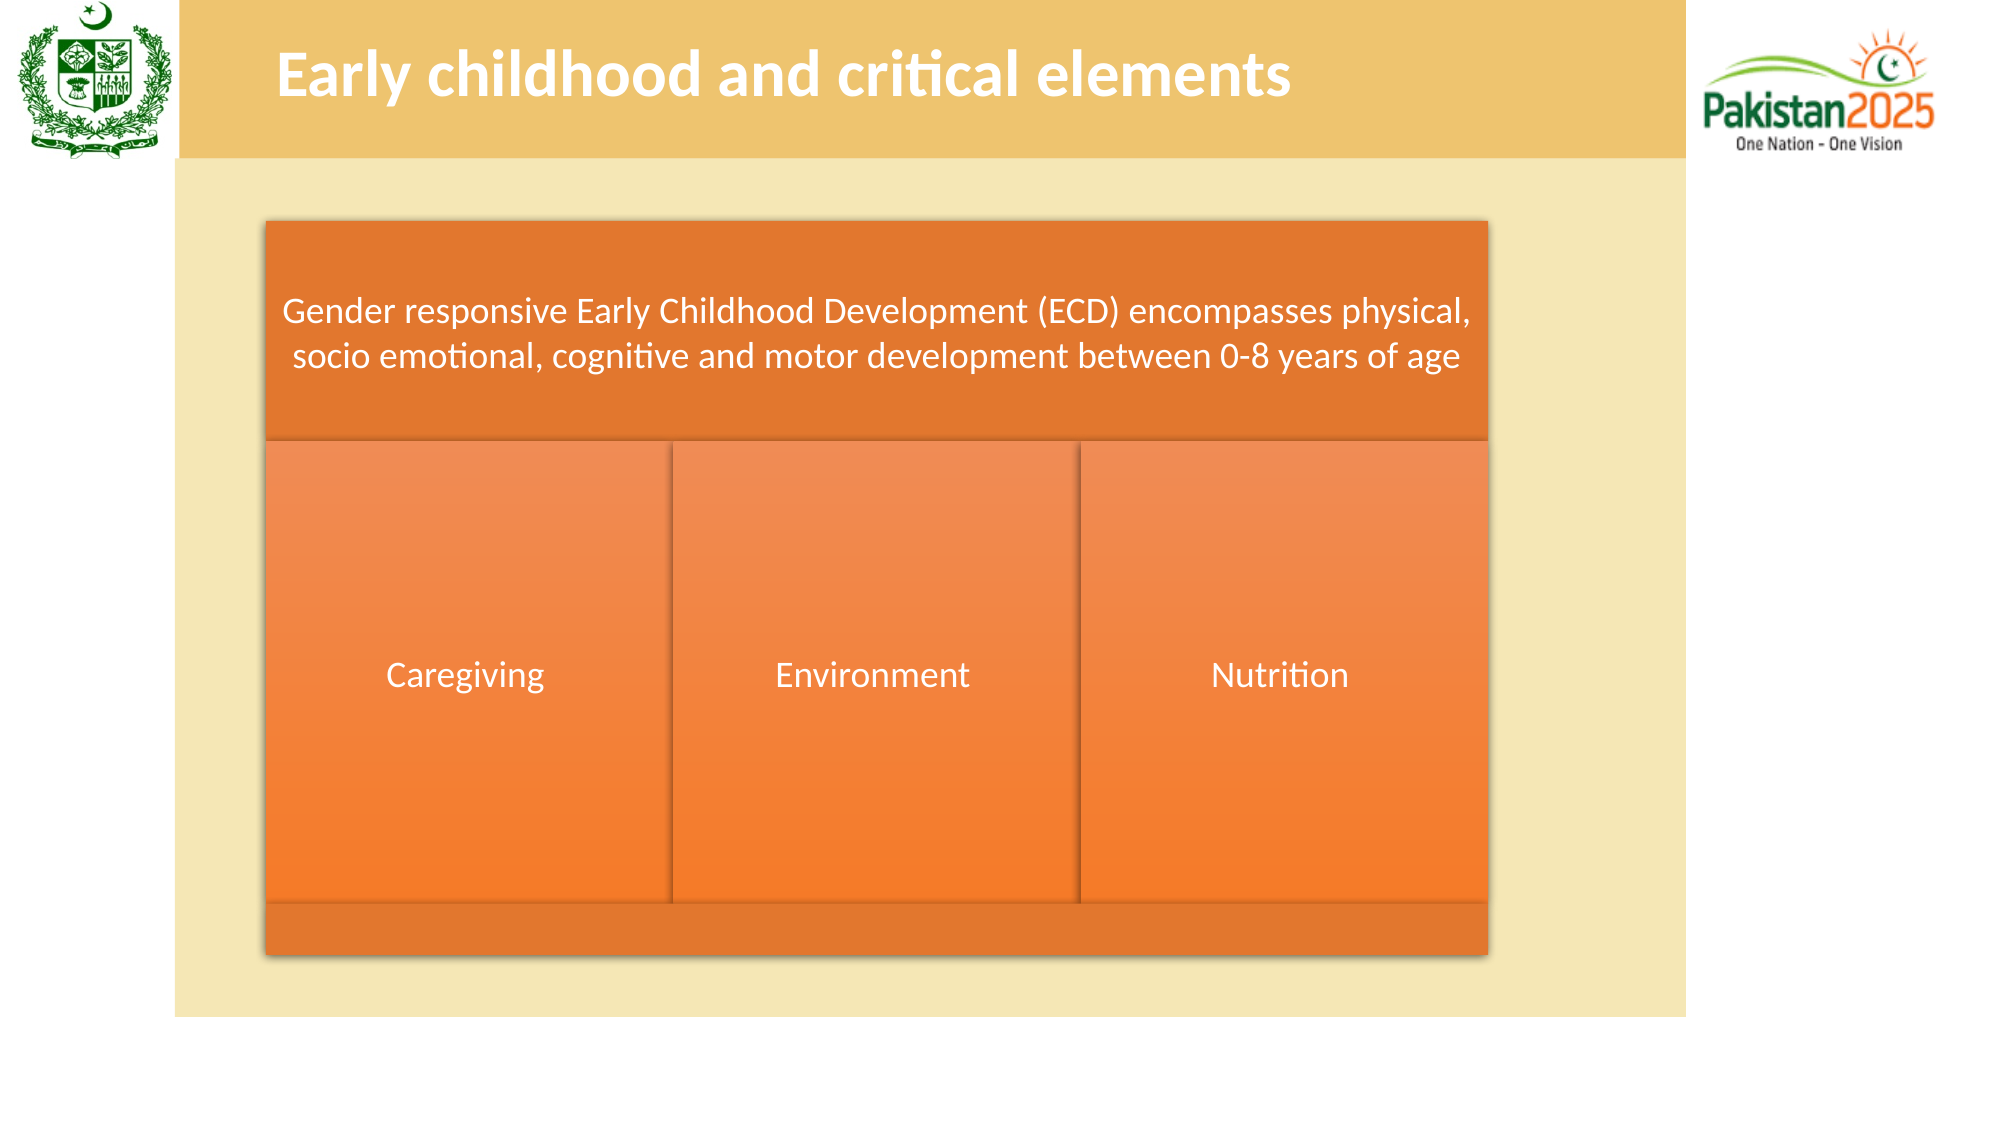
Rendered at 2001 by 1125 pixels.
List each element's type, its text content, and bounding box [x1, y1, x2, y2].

picture [17, 1, 172, 159]
text_box [178, 0, 1687, 159]
text_box [174, 157, 1687, 1018]
picture [1692, 22, 1948, 161]
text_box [265, 220, 1489, 956]
text_box Early childhood and critical elements [246, 22, 1372, 117]
